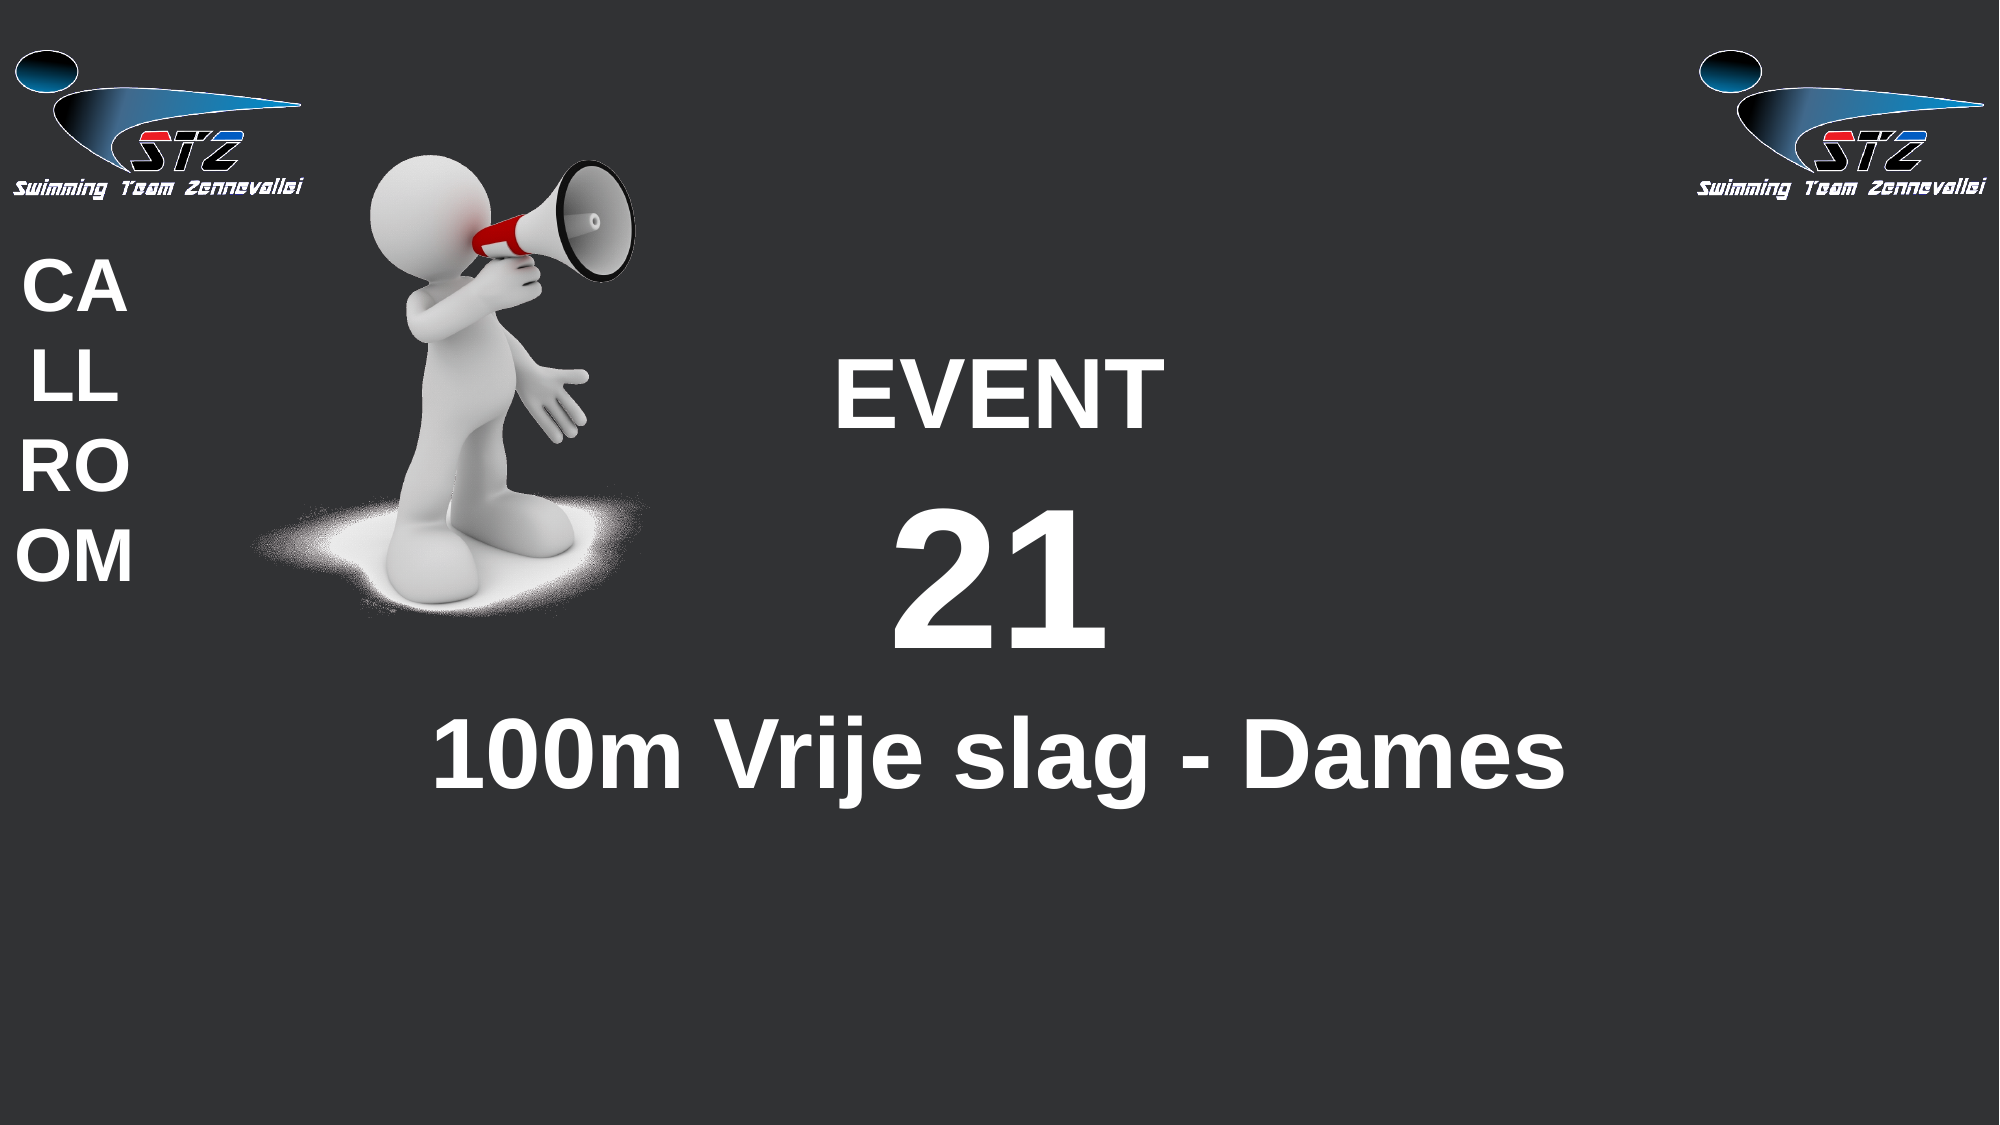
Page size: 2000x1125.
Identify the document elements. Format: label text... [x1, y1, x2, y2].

picture [1696, 20, 1988, 217]
text_box CALLROOM [12, 236, 138, 1106]
picture [12, 20, 749, 650]
title EVENT 21 100m Vrije slag - Dames [138, 316, 1901, 809]
